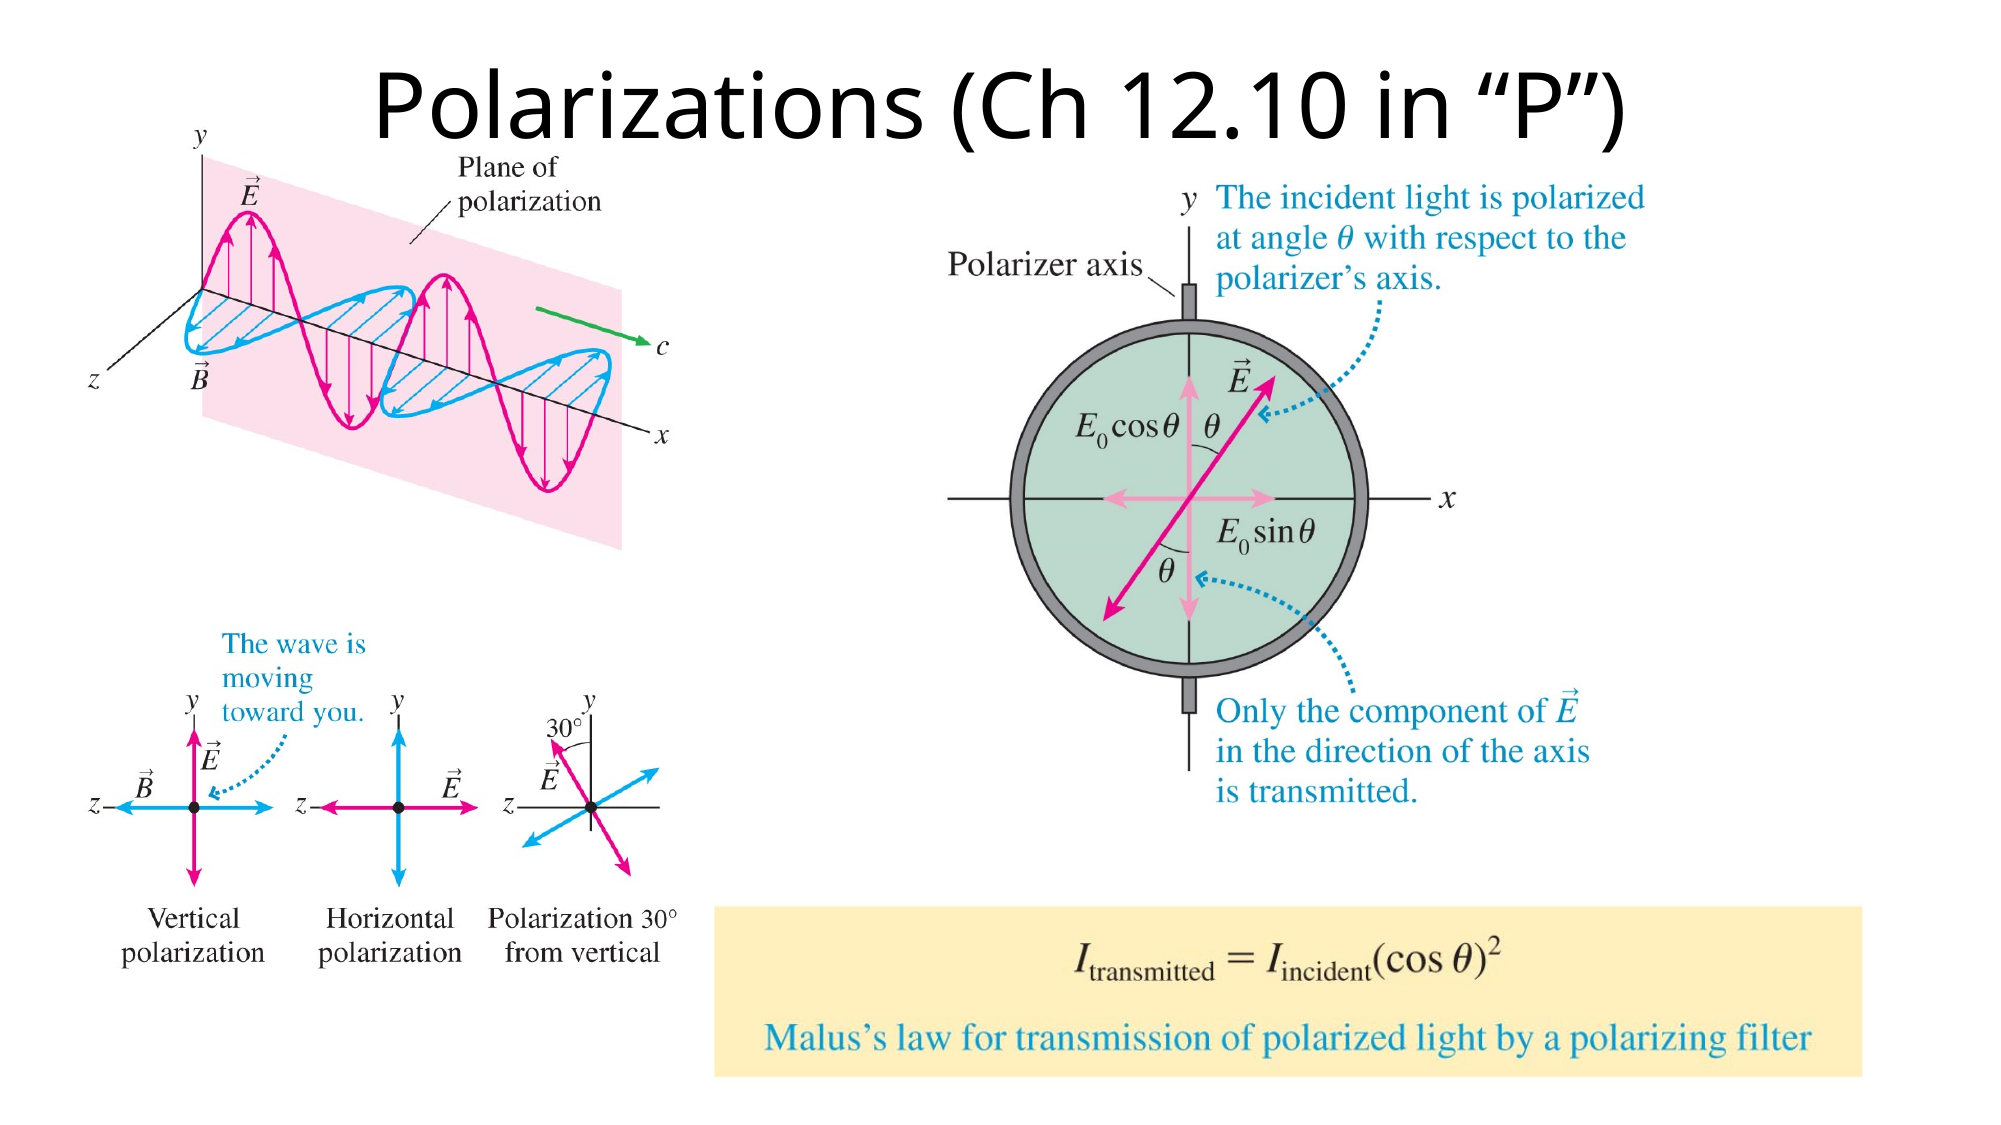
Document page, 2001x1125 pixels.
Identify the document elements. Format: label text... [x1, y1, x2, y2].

title Polarizations (Ch 12.10 in “P”) [137, 0, 1863, 218]
picture [83, 119, 683, 971]
picture [943, 180, 1649, 807]
picture [714, 900, 1863, 1083]
